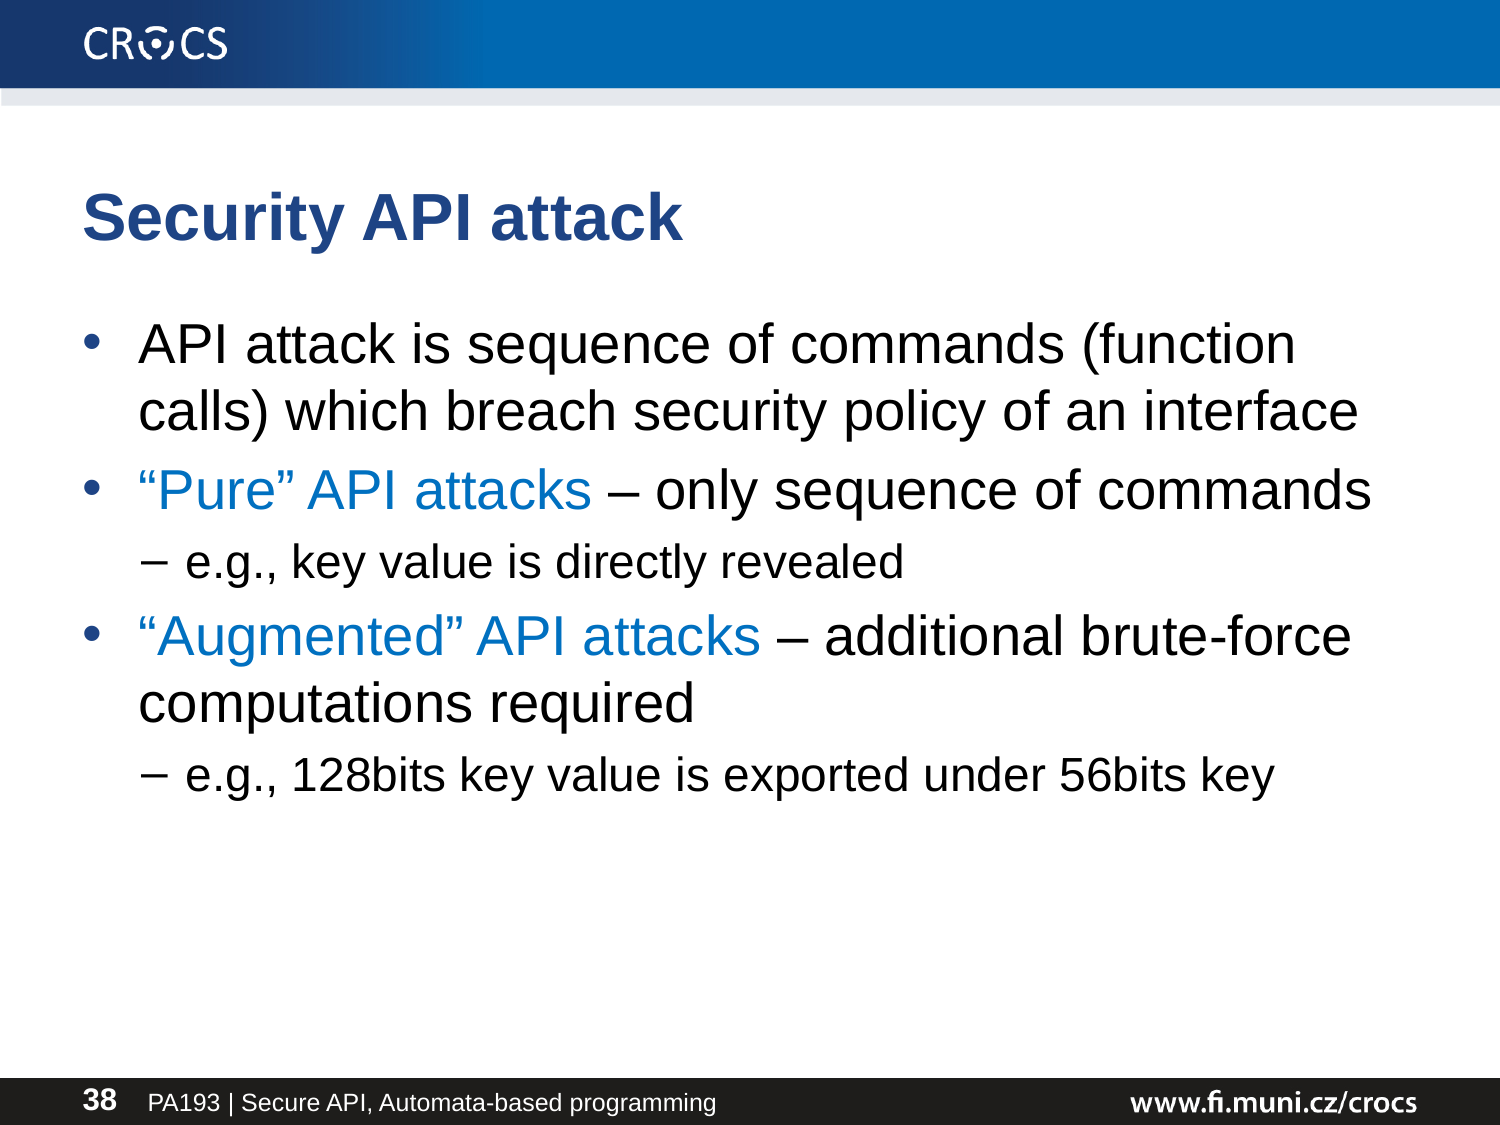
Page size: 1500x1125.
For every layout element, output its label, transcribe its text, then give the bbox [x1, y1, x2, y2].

title Security API attack [82, 148, 1433, 280]
slide_number 38 [82, 1078, 147, 1125]
picture [0, 0, 1500, 1125]
footer PA193 | Secure API, Automata-based programming [147, 1078, 987, 1125]
list API attack is sequence of commands (function calls) which breach security policy of an interface “Pure” API attacks – only sequence of commands e.g., key value is directly revealed “Augmented” API attacks – additional brute-force computations required e.g., 128bits key value is exported under 56bits key [82, 306, 1433, 988]
